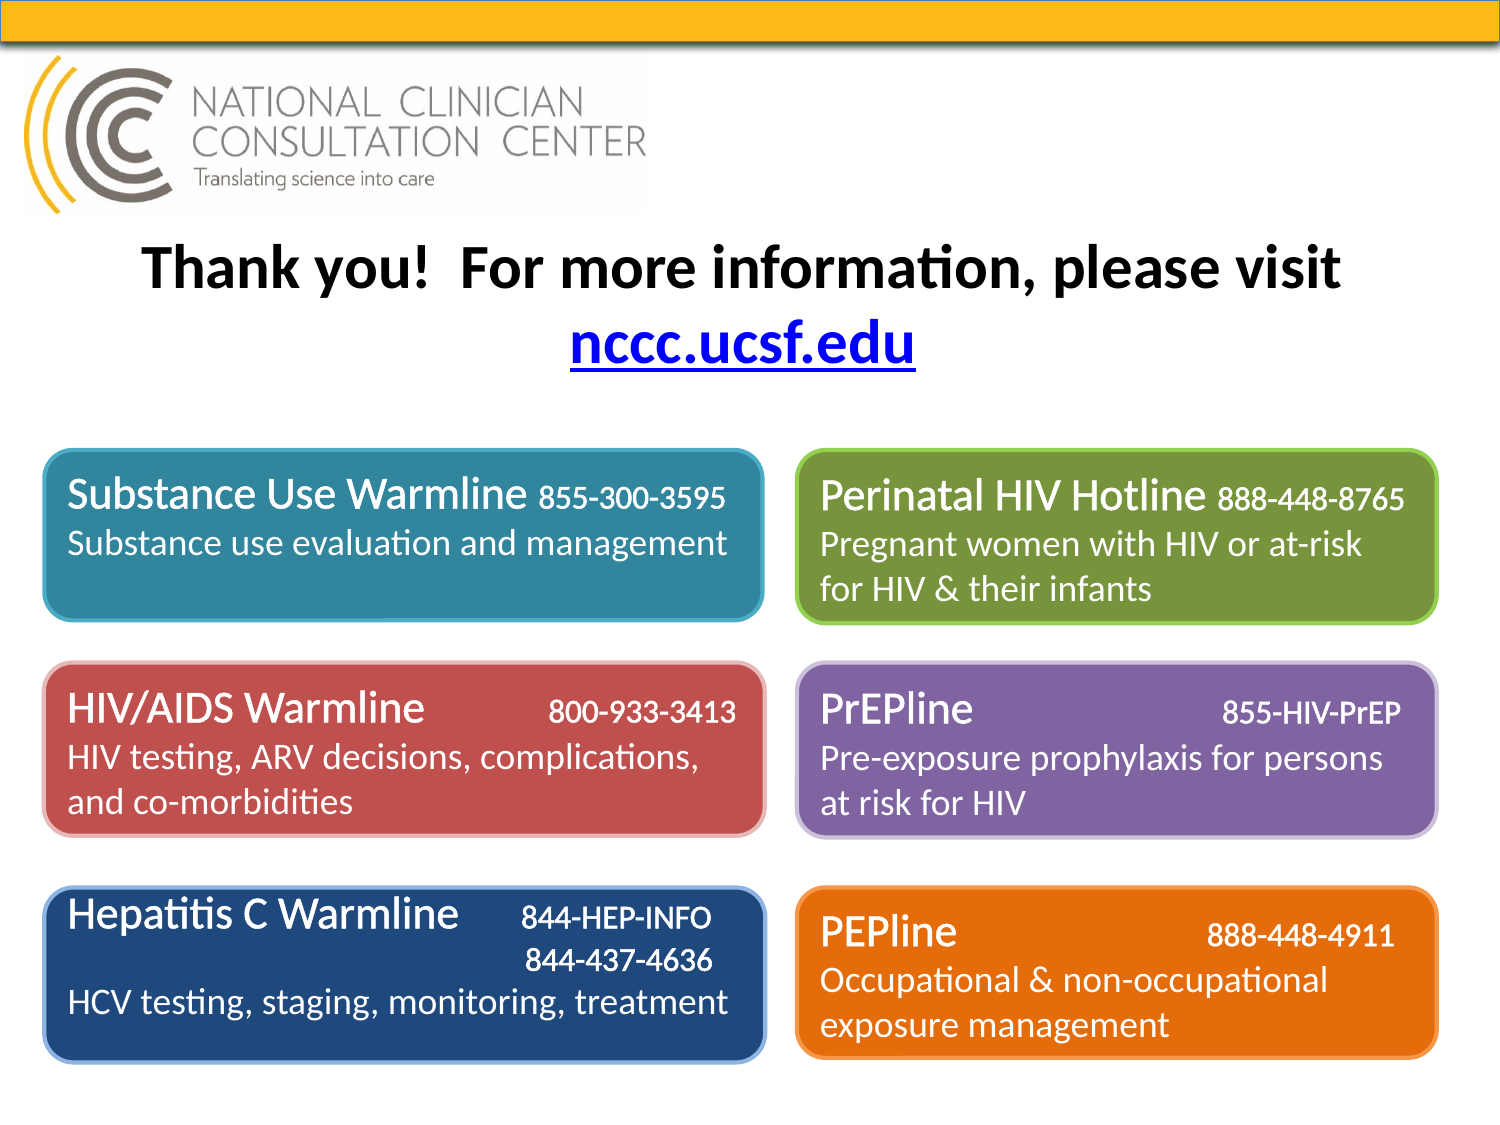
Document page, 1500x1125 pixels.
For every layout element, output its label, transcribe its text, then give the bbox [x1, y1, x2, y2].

text_box PrEPline 855-HIV-PrEP Pre-exposure prophylaxis for persons at risk for HIV [794, 660, 1439, 840]
text_box [0, 0, 1500, 42]
text_box Substance Use Warmline 855-300-3595 Substance use evaluation and management [42, 447, 765, 623]
text_box PEPline 888-448-4911 Occupational & non-occupational exposure management [794, 885, 1439, 1060]
title Thank you! For more information, please visit nccc.ucsf.edu [75, 217, 1425, 385]
text_box HIV/AIDS Warmline 800-933-3413 HIV testing, ARV decisions, complications, and co-morbidities [41, 660, 767, 838]
text_box Hepatitis C Warmline 844-HEP-INFO 844-437-4636 HCV testing, staging, monitoring, treatment [42, 885, 768, 1065]
text_box Perinatal HIV Hotline 888-448-8765 Pregnant women with HIV or at-risk for HIV & their infants [794, 447, 1439, 626]
picture [24, 55, 646, 214]
